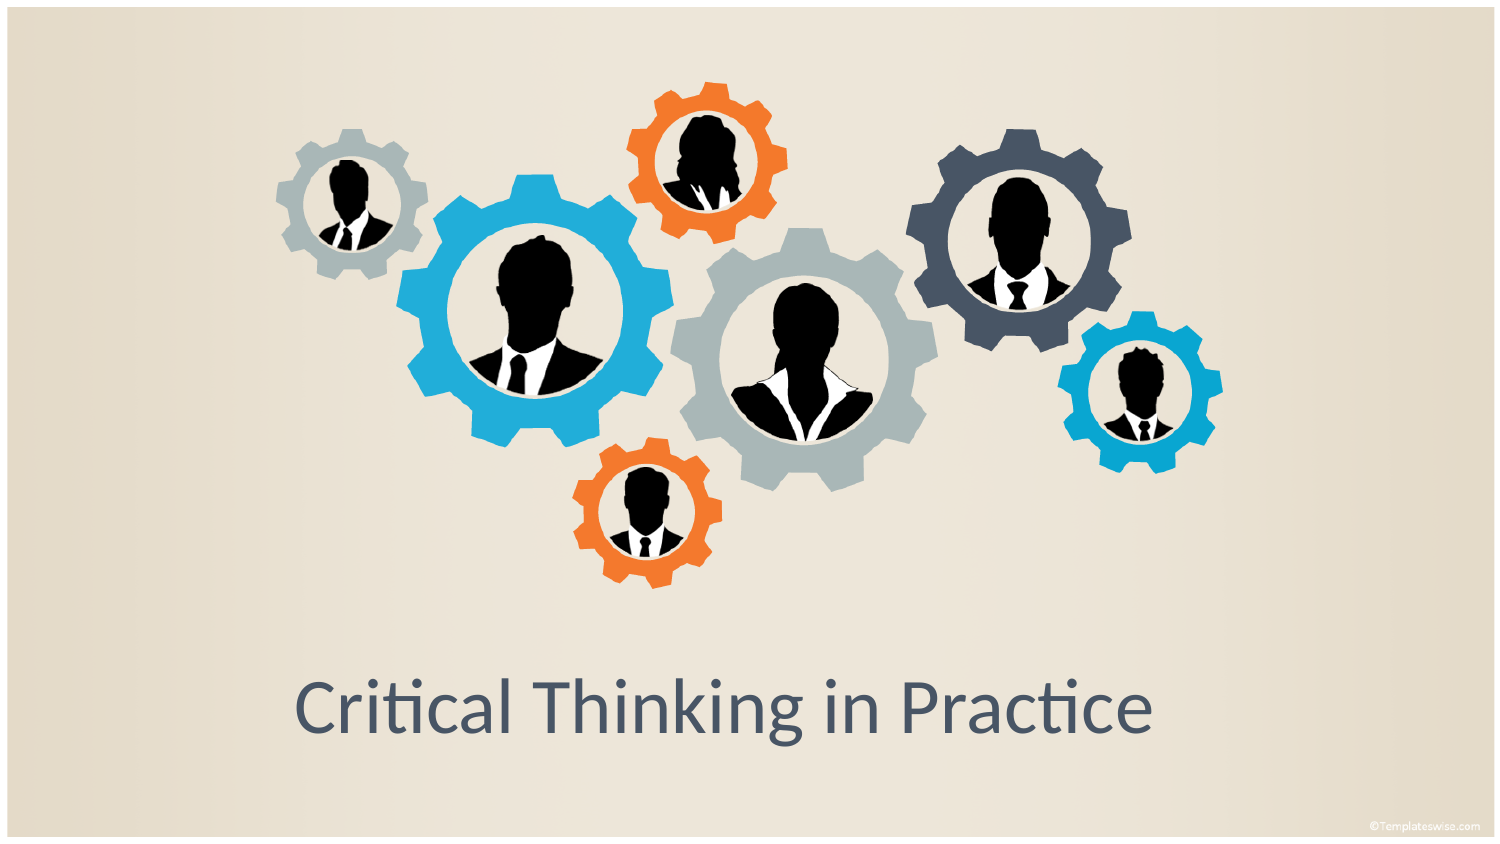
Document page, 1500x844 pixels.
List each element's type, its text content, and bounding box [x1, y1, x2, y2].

title Critical Thinking in Practice [87, 646, 1363, 757]
picture [0, 0, 1500, 844]
